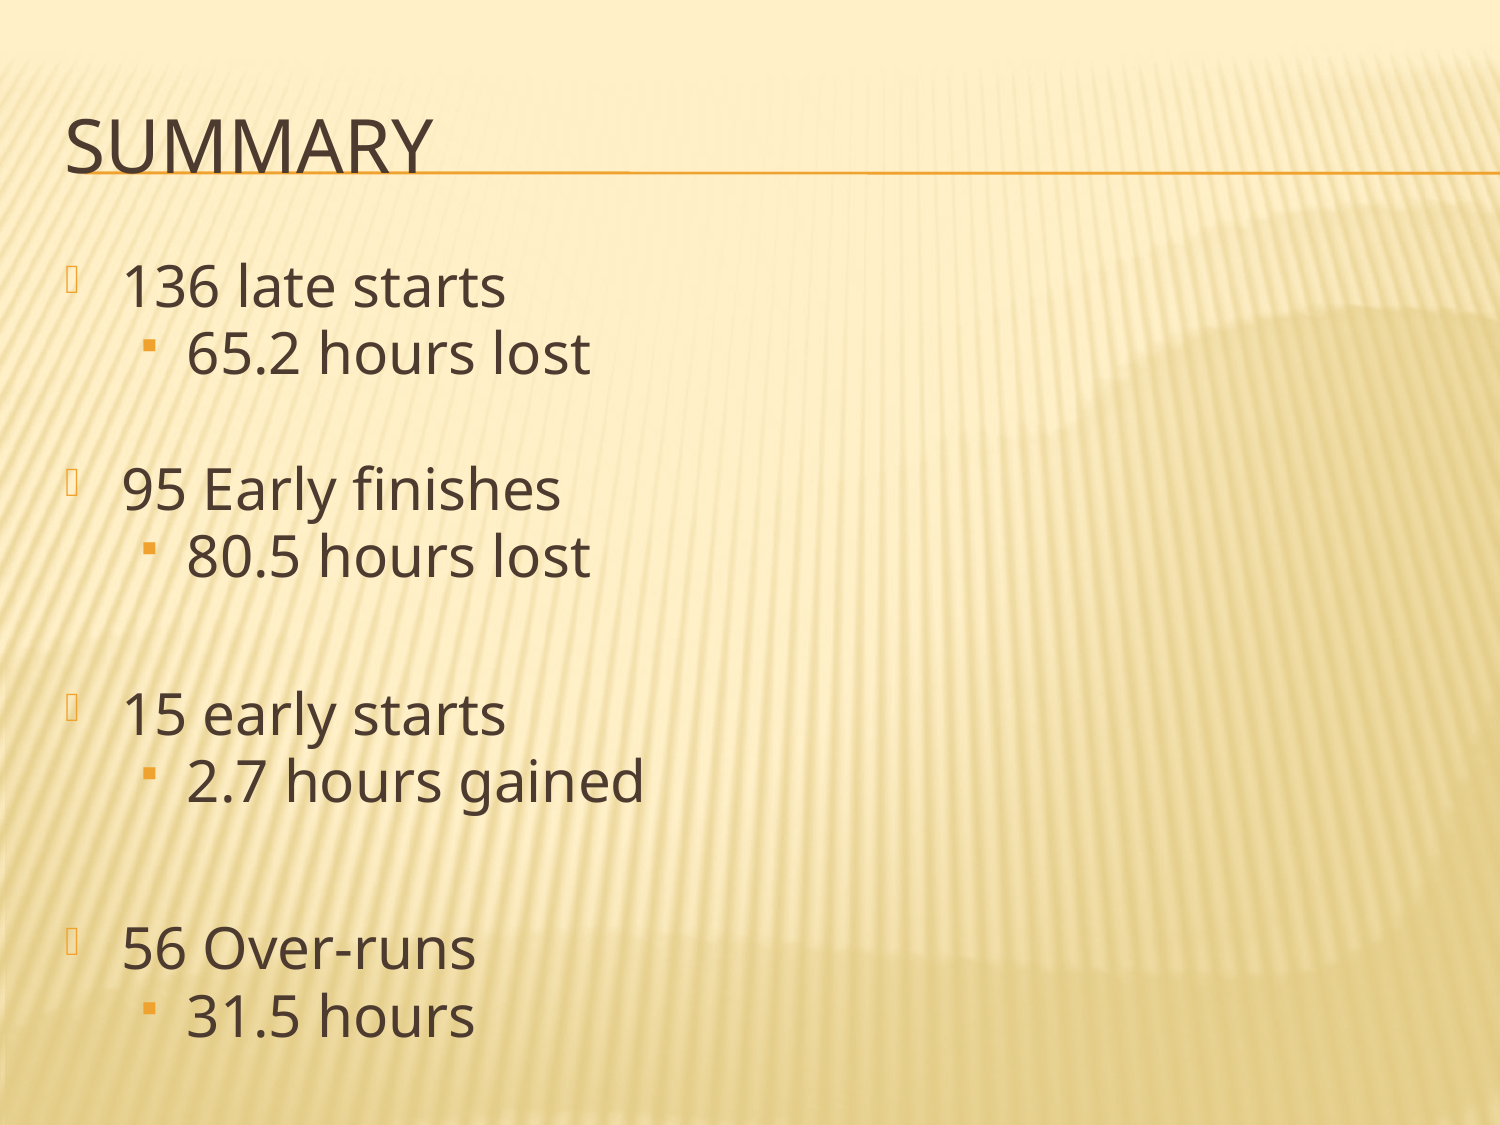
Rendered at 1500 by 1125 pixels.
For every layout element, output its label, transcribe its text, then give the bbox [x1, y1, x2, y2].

title summary [50, 75, 1475, 213]
list 136 late starts 65.2 hours lost 95 Early finishes 80.5 hours lost 15 early starts 2.7 hours gained 56 Over-runs 31.5 hours [49, 254, 1476, 1071]
